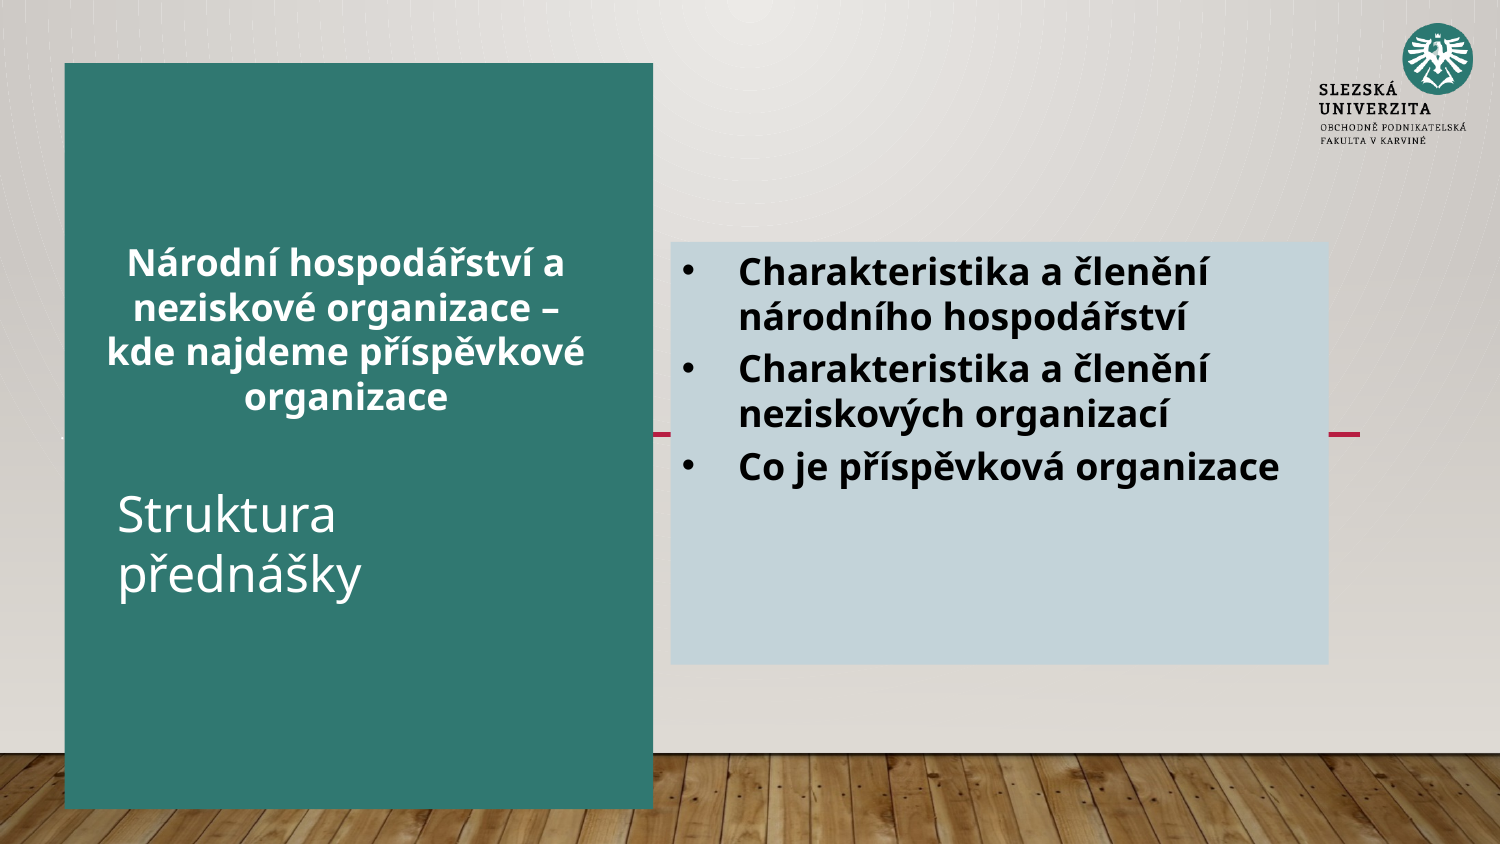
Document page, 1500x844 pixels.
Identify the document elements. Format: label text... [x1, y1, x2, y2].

picture [0, 753, 1500, 844]
text_box Národní hospodářství a neziskové organizace – kde najdeme příspěvkové organizace [81, 143, 611, 366]
text_box . [48, 366, 644, 722]
text_box [30, 23, 590, 87]
text_box Charakteristika a členění národního hospodářství Charakteristika a členění neziskových organizací Co je příspěvková organizace [670, 241, 1329, 665]
text_box [63, 62, 654, 811]
picture [1319, 23, 1474, 144]
text_box Struktura přednášky [105, 476, 550, 608]
